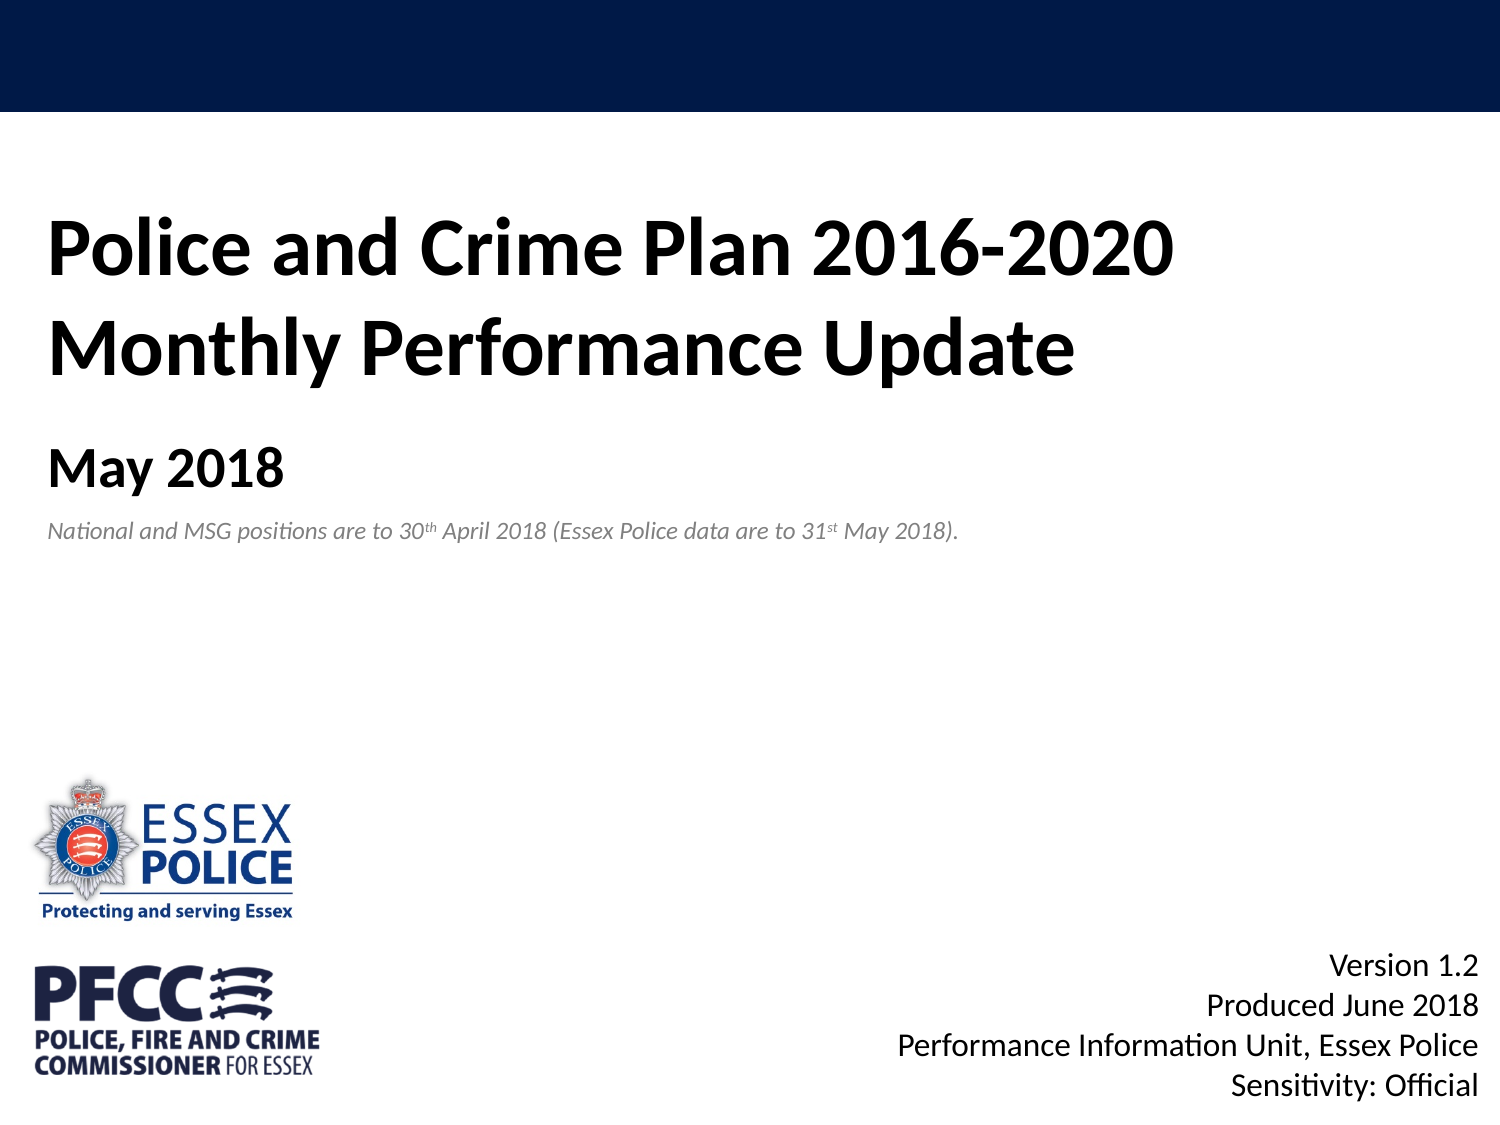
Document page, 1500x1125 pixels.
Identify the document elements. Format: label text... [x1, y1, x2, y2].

text_box Version 1.2 Produced June 2018 Performance Information Unit, Essex Police Sensitivity: Official [879, 935, 1495, 1111]
text_box Police and Crime Plan 2016-2020 Monthly Performance Update [32, 184, 1444, 400]
text_box [0, 0, 1500, 114]
picture [32, 963, 322, 1077]
text_box May 2018 [32, 421, 783, 507]
text_box National and MSG positions are to 30th April 2018 (Essex Police data are to 31st May 2018). [32, 507, 1399, 553]
picture [5, 751, 330, 953]
